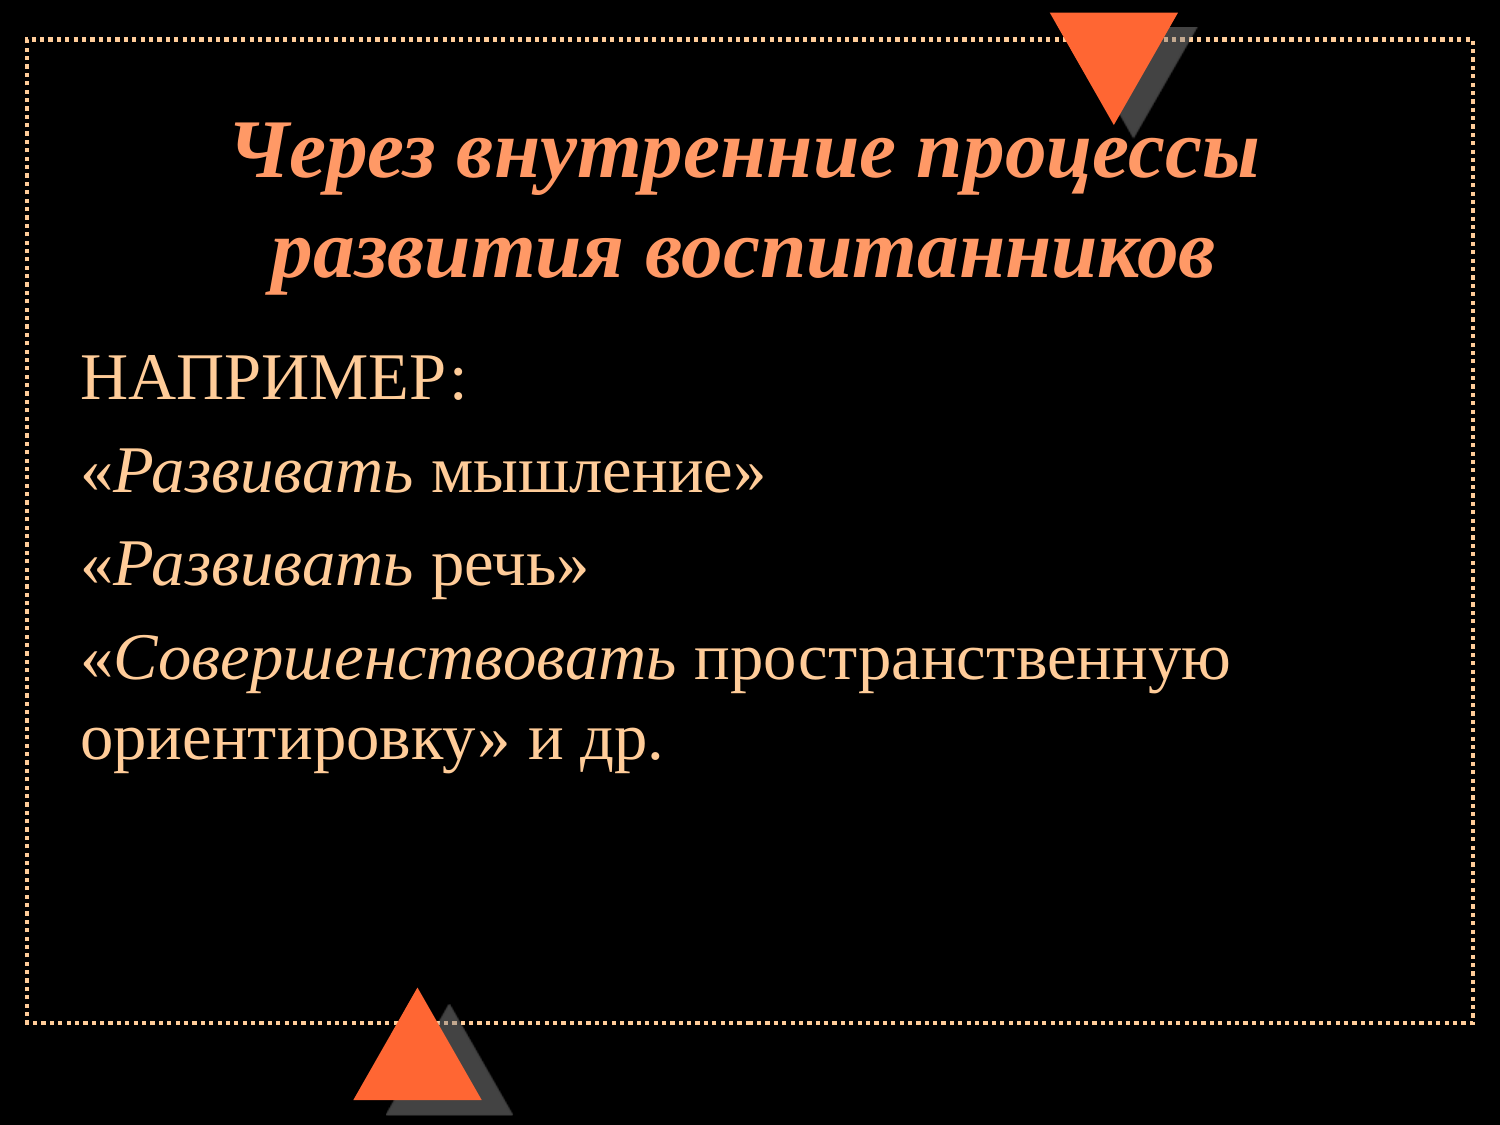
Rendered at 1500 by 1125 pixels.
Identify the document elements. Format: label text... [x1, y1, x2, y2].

list НАПРИМЕР: «Развивать мышление» «Развивать речь» «Совершенствовать пространственную ориентировку» и др. [64, 324, 1436, 1000]
title Через внутренние процессы развития воспитанников [41, 99, 1447, 288]
